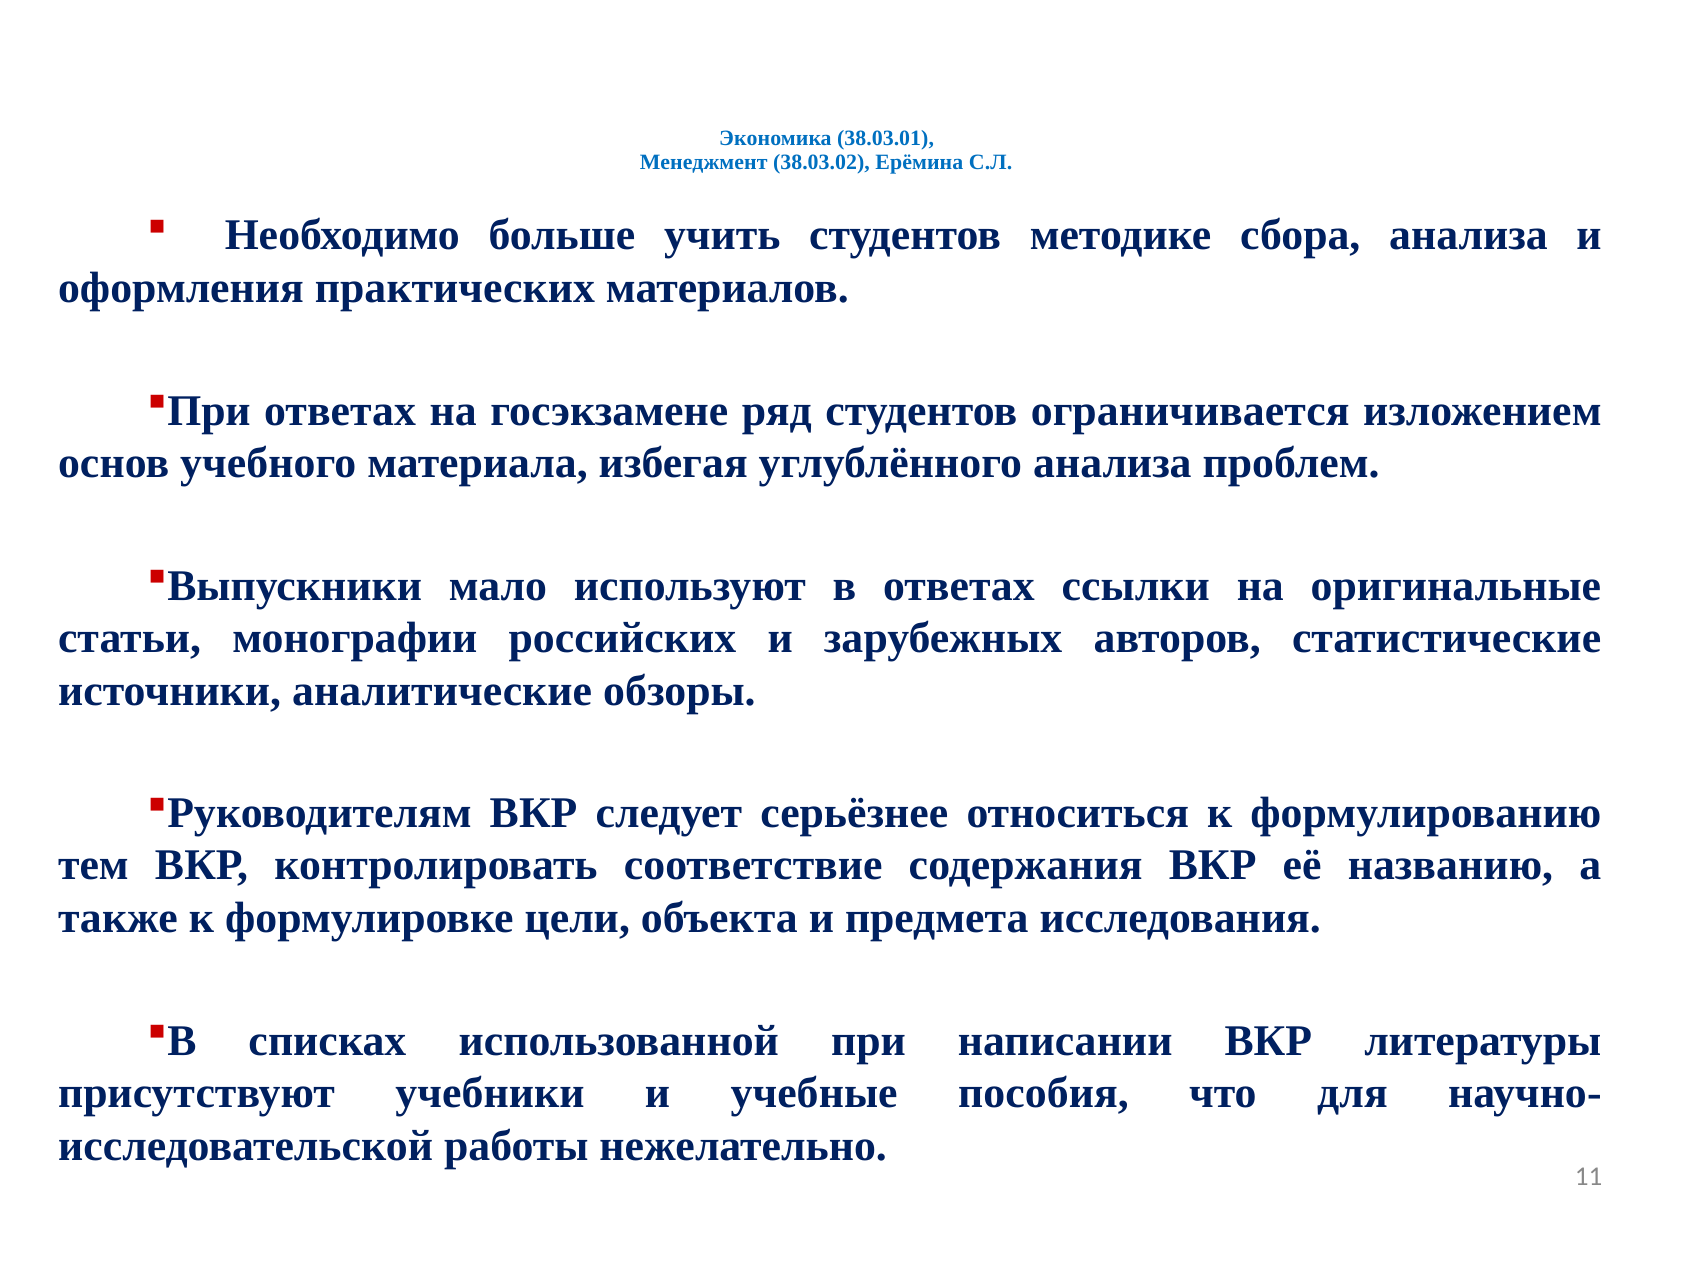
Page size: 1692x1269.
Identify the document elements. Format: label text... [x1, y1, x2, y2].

slide_number 11 [1228, 1150, 1611, 1199]
list Необходимо больше учить студентов методике сбора, анализа и оформления практических материалов. При ответах на госэкзамене ряд студентов ограничивается изложением основ учебного материала, избегая углублённого анализа проблем. Выпускники мало используют в ответах ссылки на оригинальные статьи, монографии российских и зарубежных авторов, статистические источники, аналитические обзоры. Руководителям ВКР следует серьёзнее относиться к формулированию тем ВКР, контролировать соответствие содержания ВКР её названию, а также к формулировке цели, объекта и предмета исследования. В списках использованной при написании ВКР литературы присутствуют учебники и учебные пособия, что для научно-исследовательской работы нежелательно. [50, 198, 1611, 1093]
title Экономика (38.03.01), Менеджмент (38.03.02), Ерёмина С.Л. [0, 23, 1654, 182]
